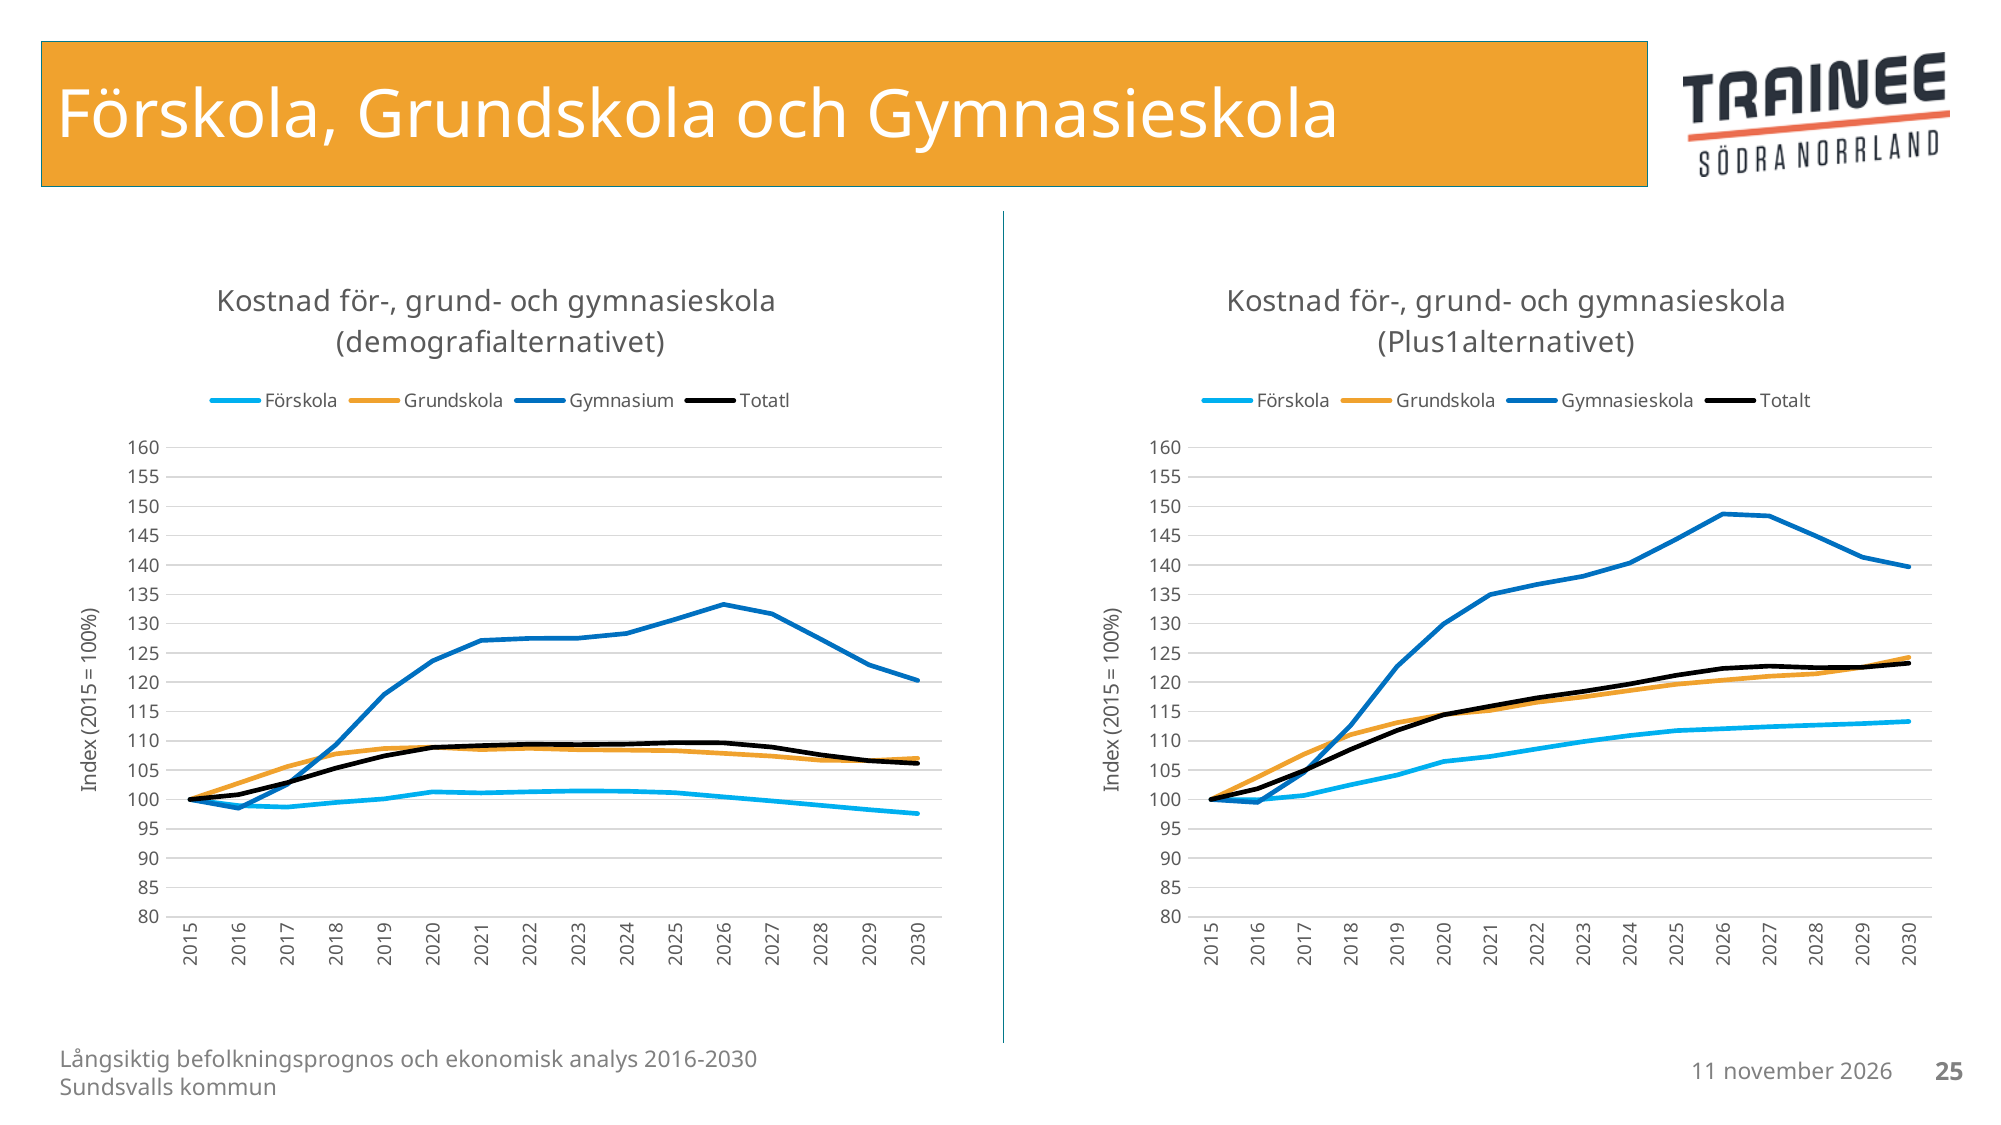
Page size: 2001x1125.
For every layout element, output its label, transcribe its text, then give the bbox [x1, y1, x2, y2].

slide_number 25 [1727, 1042, 1979, 1103]
chart [41, 248, 961, 982]
footer Långsiktig befolkningsprognos och ekonomisk analys 2016-2030 Sundsvalls kommun [44, 1042, 1015, 1103]
chart [1063, 248, 1951, 982]
picture [1682, 52, 1951, 177]
text_box Förskola, Grundskola och Gymnasieskola [41, 41, 1648, 187]
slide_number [1458, 1042, 1727, 1103]
